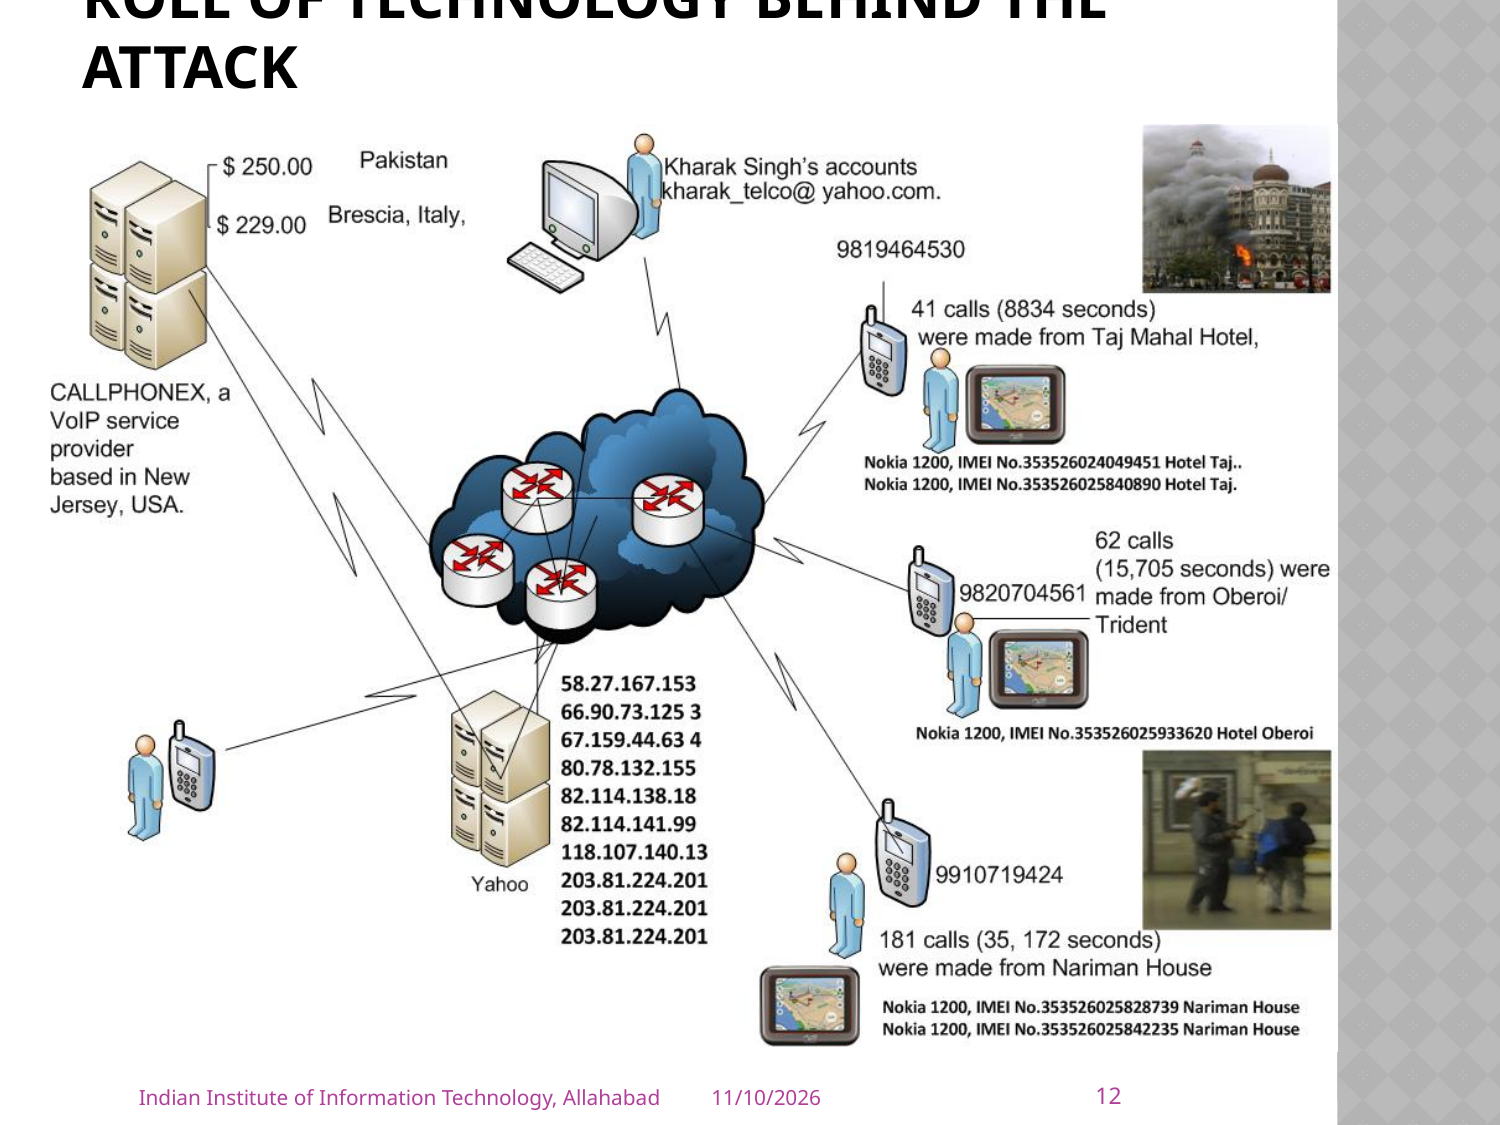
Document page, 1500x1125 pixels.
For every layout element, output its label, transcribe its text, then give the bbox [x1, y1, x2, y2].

slide_number 12 [1025, 1075, 1122, 1113]
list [49, 124, 1338, 1053]
footer Indian Institute of Information Technology, Allahabad [75, 1075, 675, 1114]
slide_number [696, 1075, 1025, 1113]
title Role of technology behind the attack [75, 0, 1313, 100]
